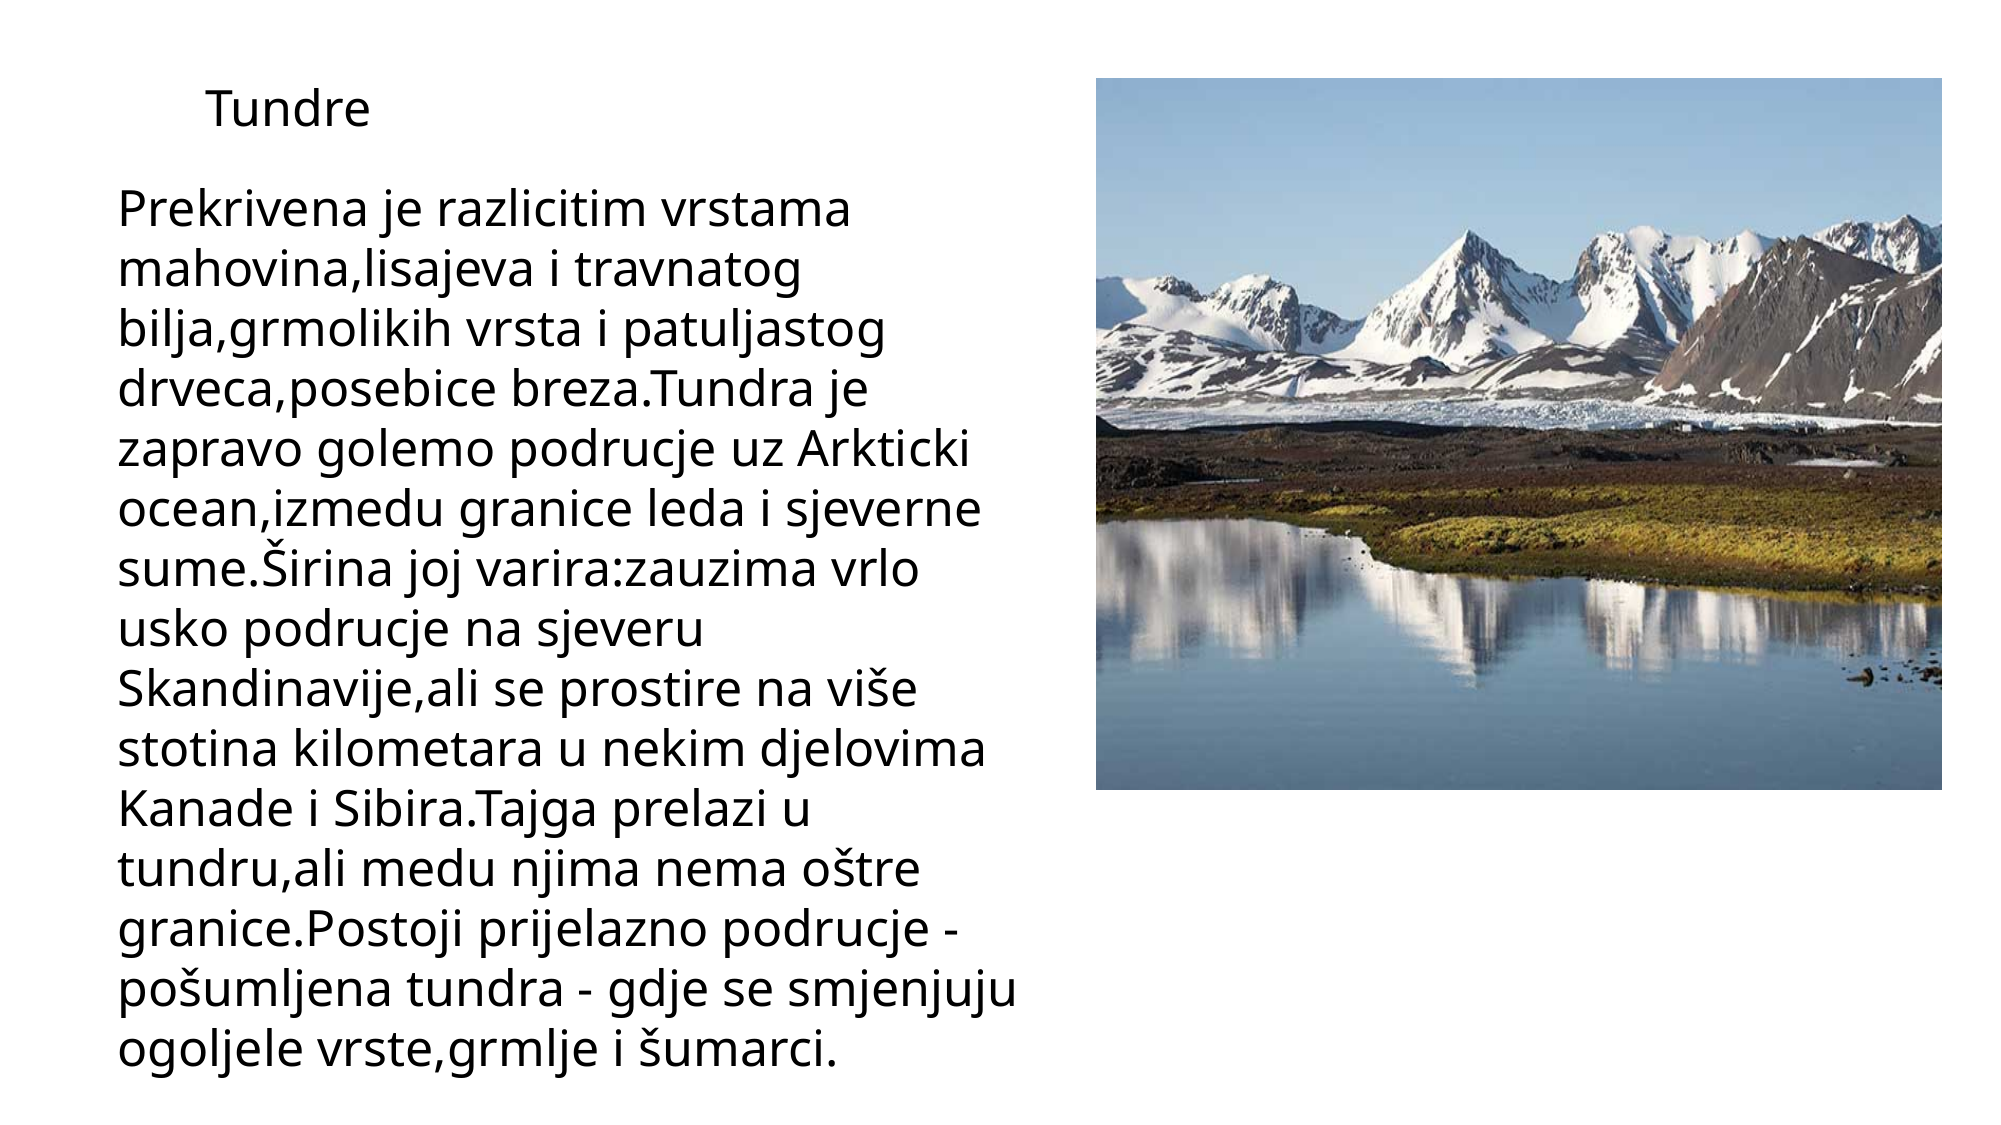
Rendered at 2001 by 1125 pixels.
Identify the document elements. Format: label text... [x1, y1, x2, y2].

picture [1096, 78, 1942, 790]
text_box Prekrivena je razlicitim vrstama mahovina,lisajeva i travnatog bilja,grmolikih vrsta i patuljastog drveca,posebice breza.Tundra je zapravo golemo podrucje uz Arkticki ocean,izmedu granice leda i sjeverne sume.Širina joj varira:zauzima vrlo usko podrucje na sjeveru Skandinavije,ali se prostire na više stotina kilometara u nekim djelovima Kanade i Sibira.Tajga prelazi u tundru,ali medu njima nema oštre granice.Postoji prijelazno podrucje - pošumljena tundra - gdje se smjenjuju ogoljele vrste,grmlje i šumarci. [102, 168, 1054, 1084]
text_box Tundre [190, 69, 1197, 145]
